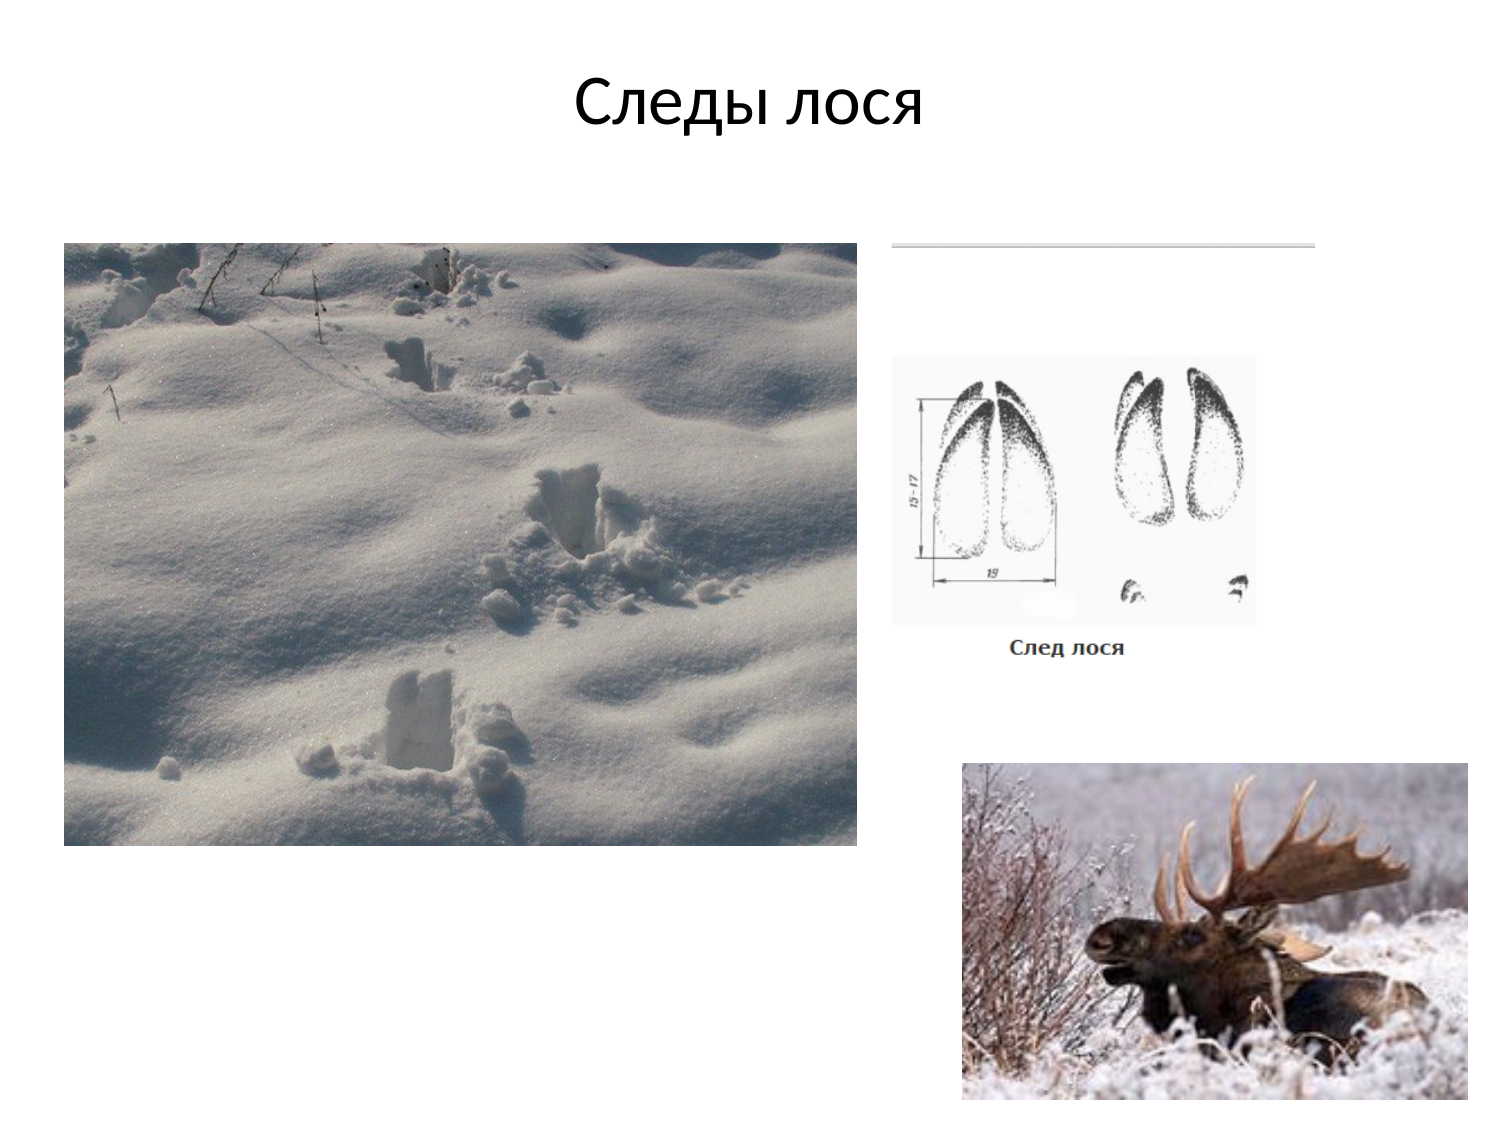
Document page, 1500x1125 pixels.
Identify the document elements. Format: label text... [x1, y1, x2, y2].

picture [64, 243, 857, 847]
picture [962, 762, 1468, 1101]
title Следы лося [75, 45, 1425, 233]
picture [891, 243, 1316, 691]
